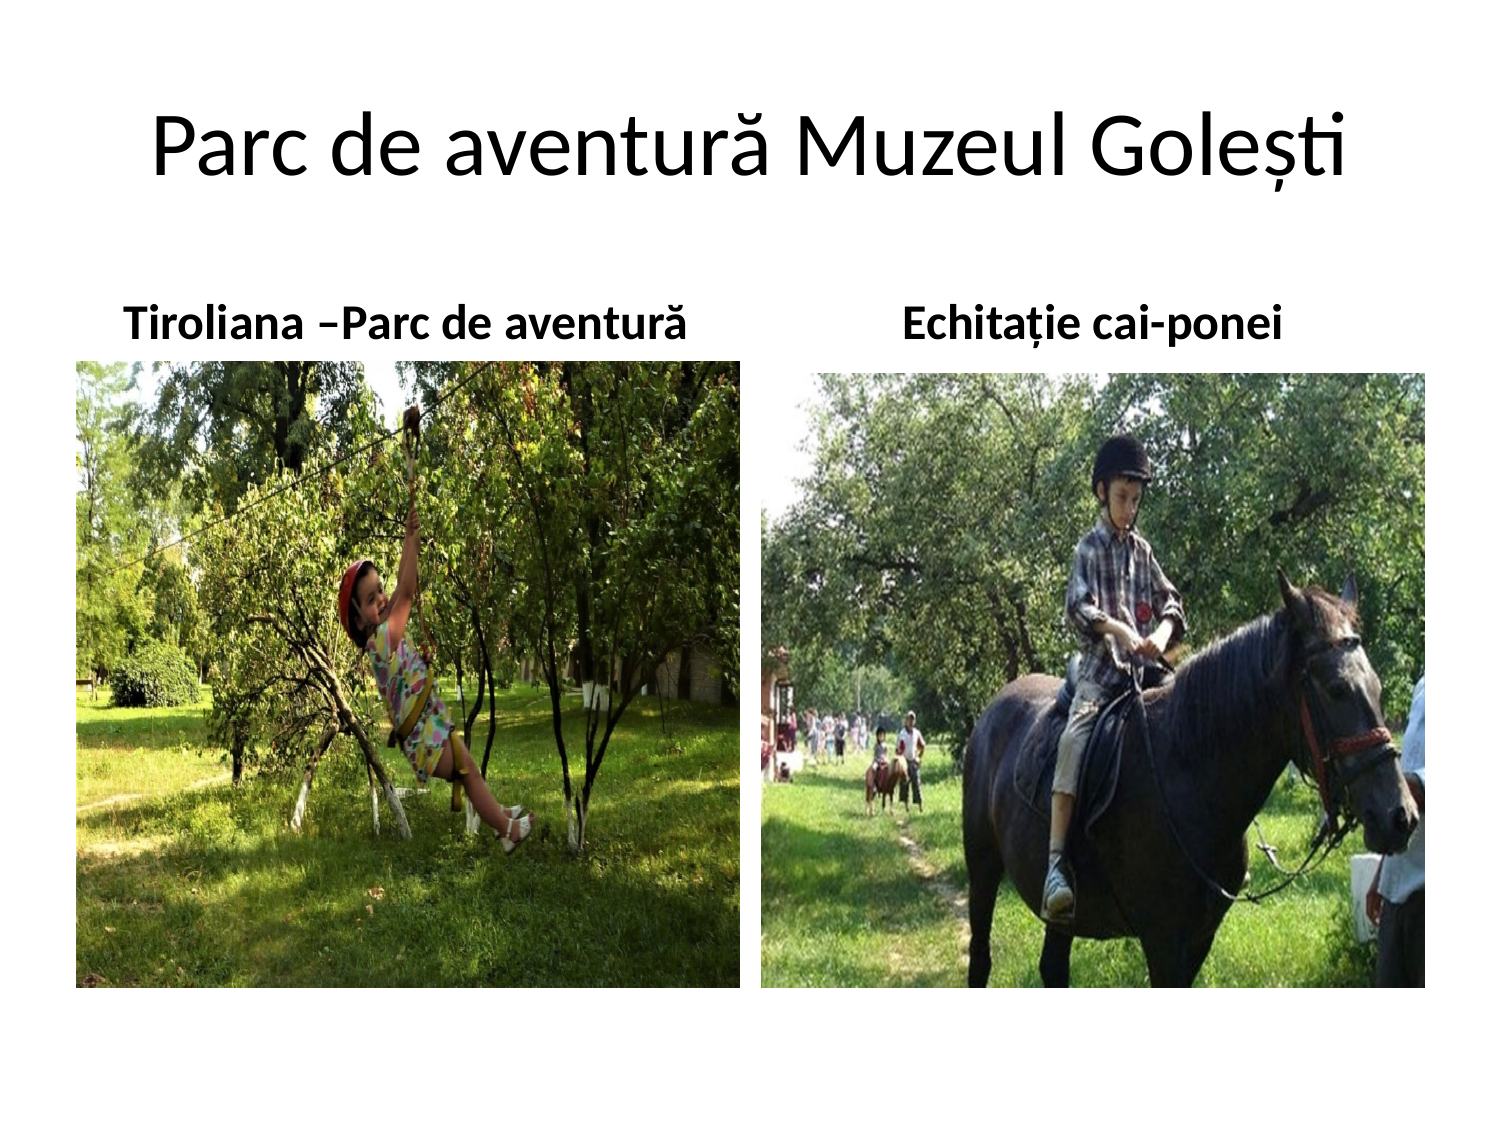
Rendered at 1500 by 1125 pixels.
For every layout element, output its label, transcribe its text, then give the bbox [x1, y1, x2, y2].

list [761, 373, 1426, 988]
list Echitație cai-ponei [761, 251, 1425, 357]
title Parc de aventură Muzeul Golești [75, 45, 1425, 233]
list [76, 361, 740, 988]
list Tiroliana –Parc de aventură [75, 251, 738, 357]
